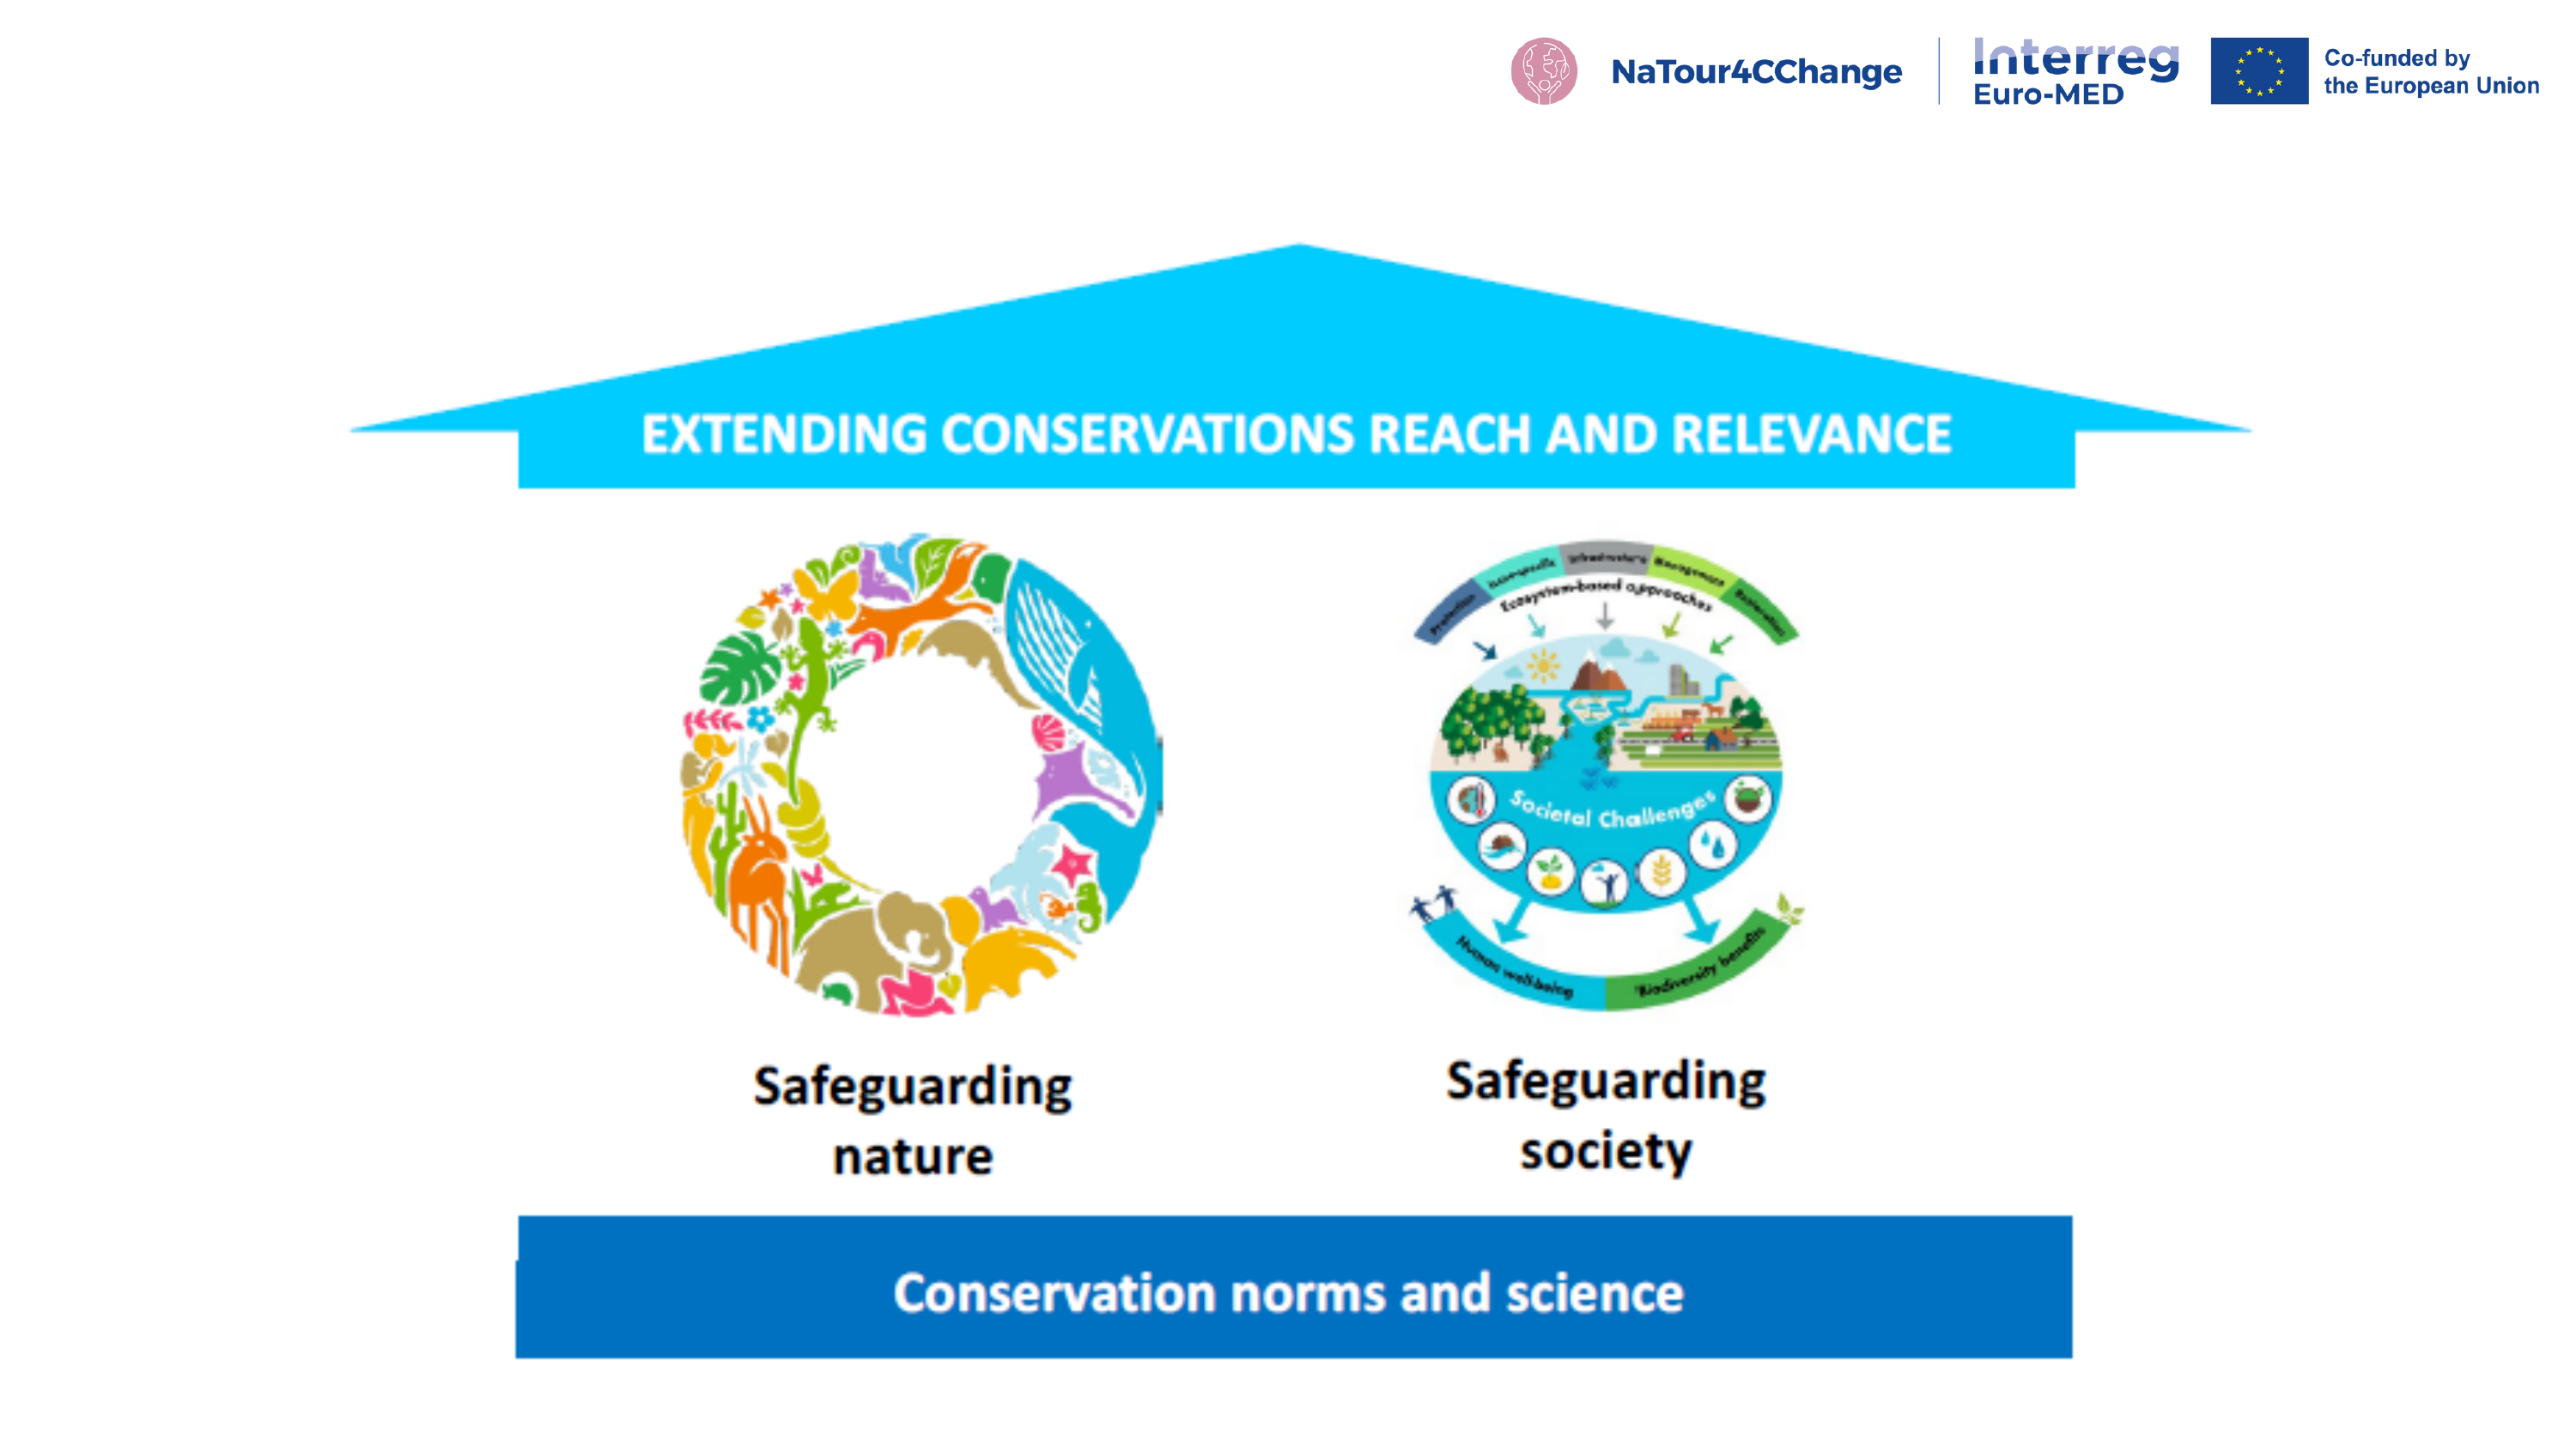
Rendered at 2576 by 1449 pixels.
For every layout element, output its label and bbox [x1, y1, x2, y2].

picture [217, 206, 2378, 1396]
text_box [1473, 0, 2576, 145]
